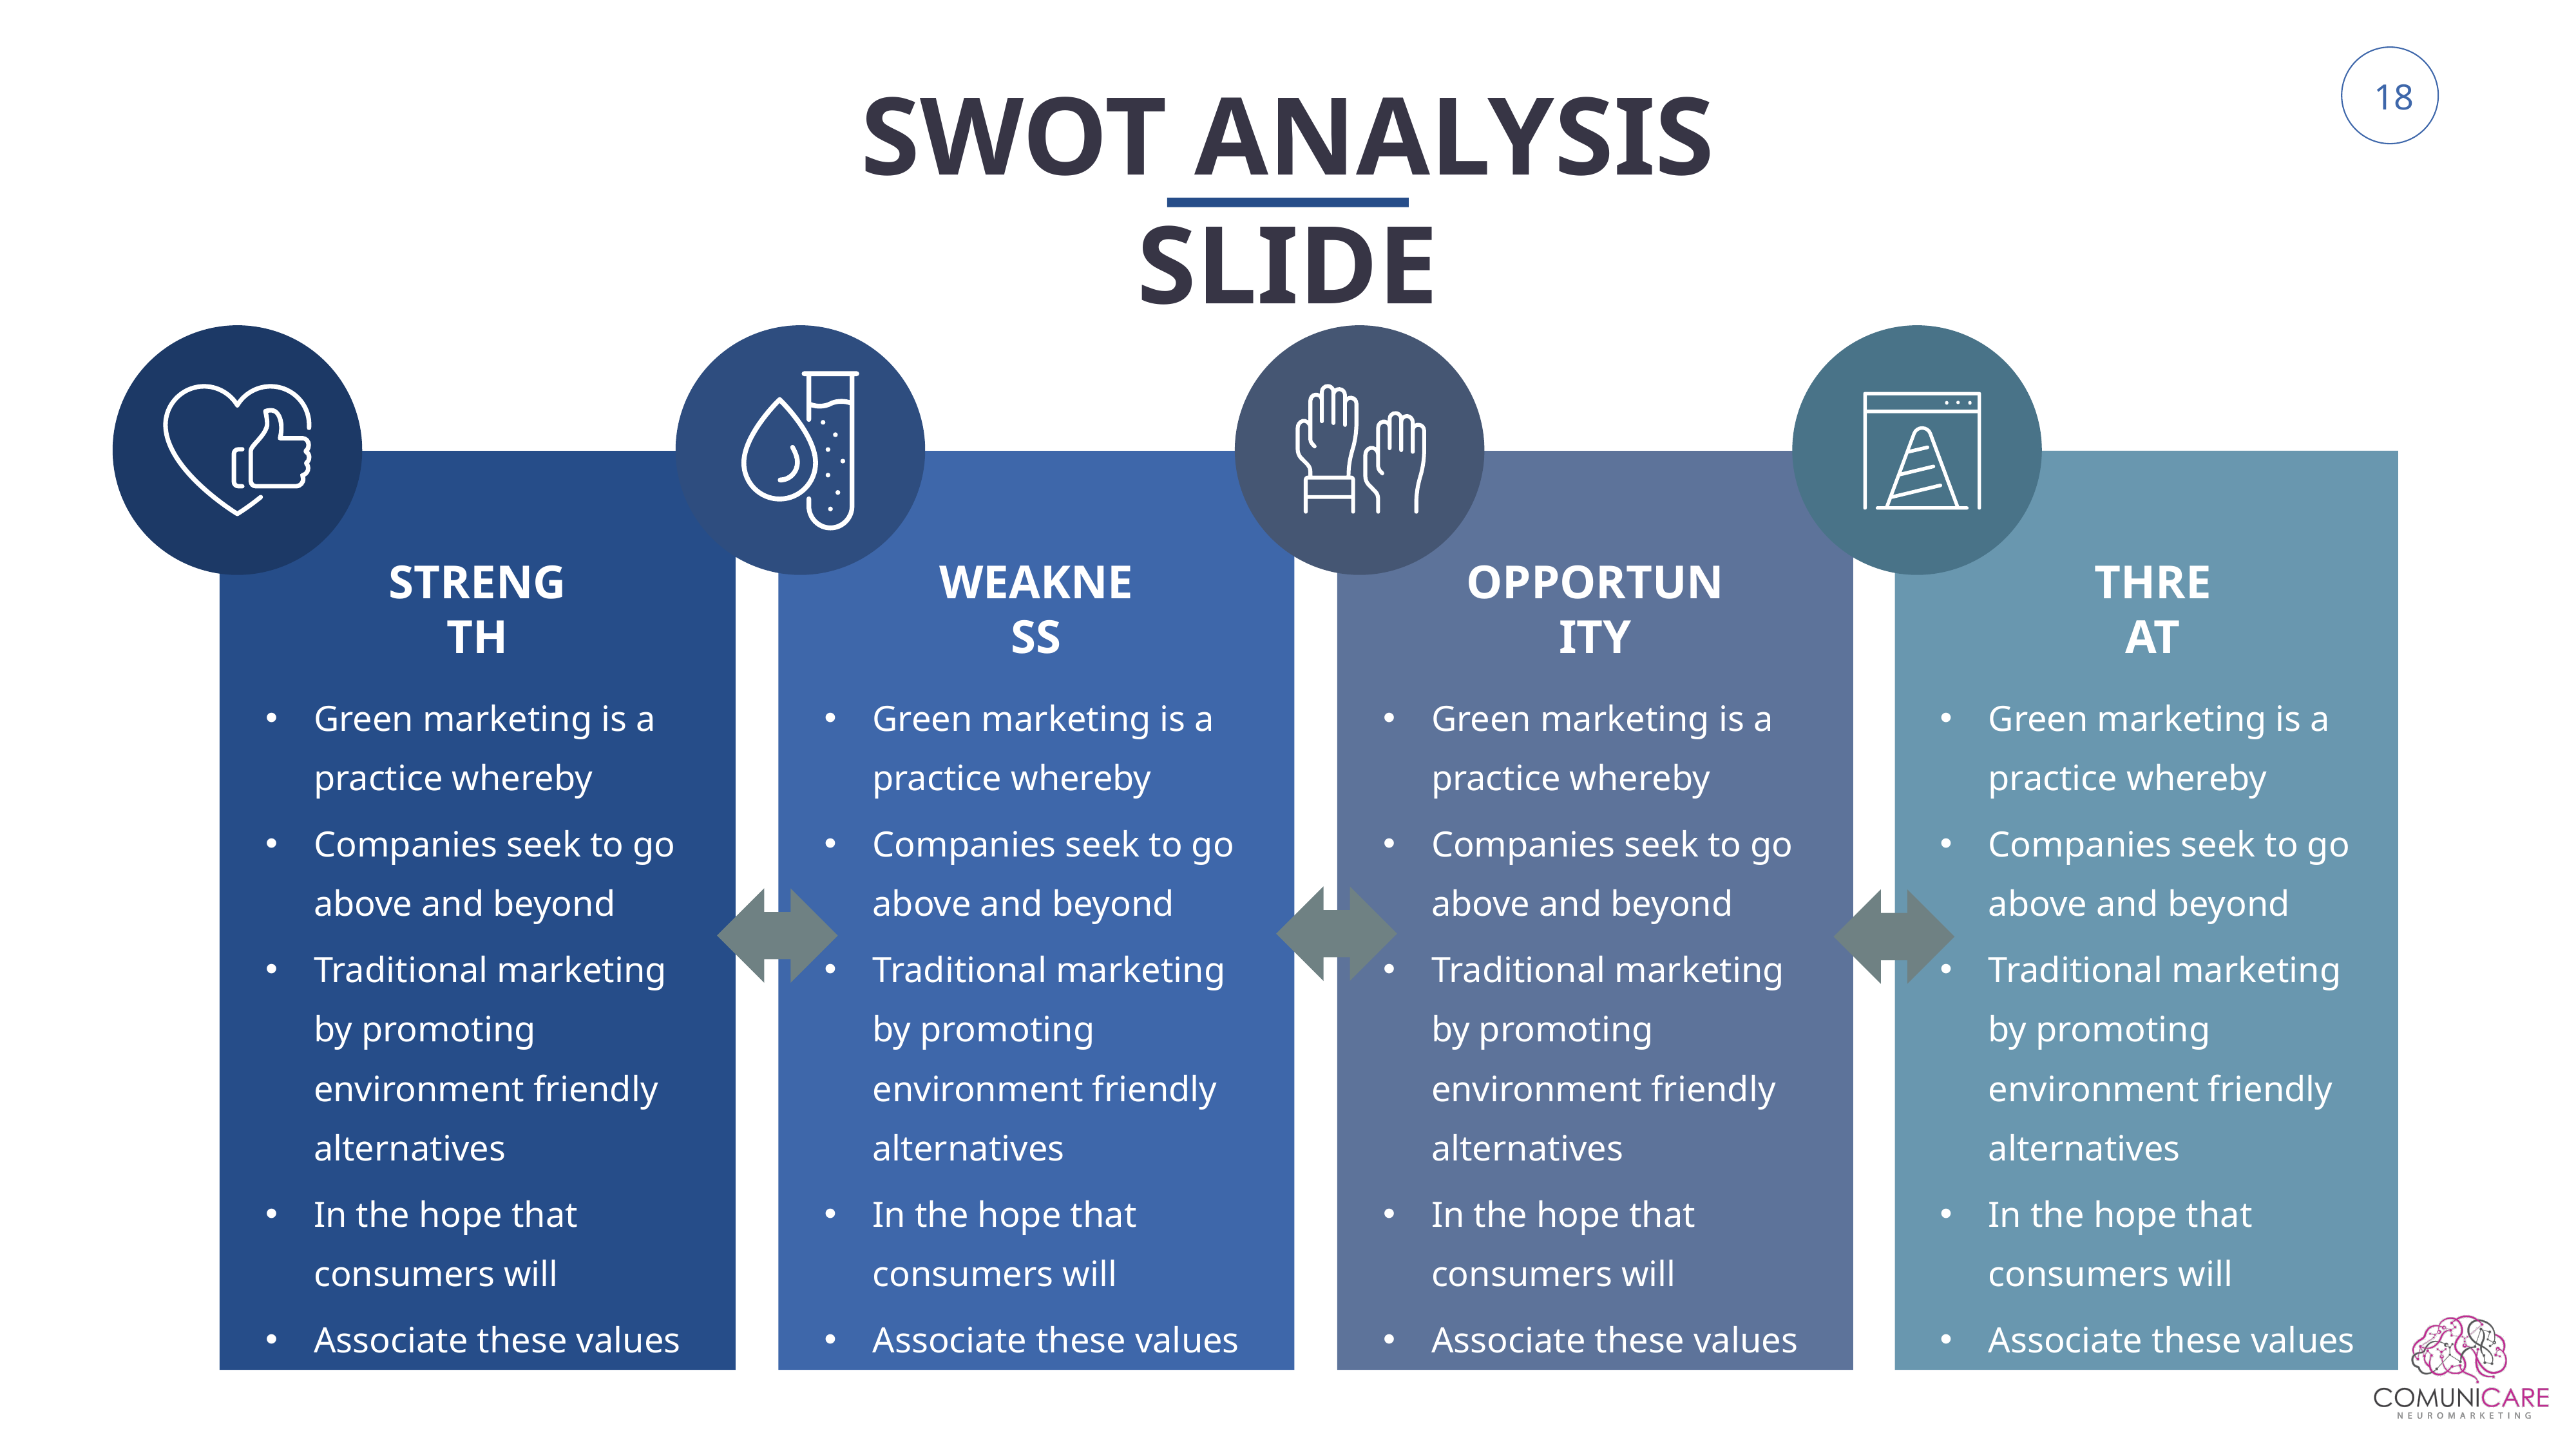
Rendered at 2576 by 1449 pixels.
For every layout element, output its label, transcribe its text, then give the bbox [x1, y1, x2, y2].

text_box [1863, 392, 1981, 510]
text_box SWOT ANALYSIS SLIDE [753, 62, 1823, 330]
text_box [112, 325, 363, 575]
text_box OPPORTUNITY [1453, 547, 1737, 667]
text_box [717, 888, 801, 983]
text_box Green marketing is a practice whereby Companies seek to go above and beyond Traditional marketing by promoting environment friendly alternatives In the hope that consumers will Associate these values with their company [1360, 667, 1831, 1431]
text_box [163, 384, 312, 516]
text_box [741, 397, 818, 502]
text_box THREAT [2072, 547, 2235, 667]
text_box [1792, 325, 2042, 575]
text_box [1833, 889, 1917, 984]
text_box [1894, 961, 1917, 1370]
text_box [675, 325, 926, 575]
text_box [778, 451, 1295, 1370]
text_box [1295, 384, 1359, 514]
text_box Green marketing is a practice whereby Companies seek to go above and beyond Traditional marketing by promoting environment friendly alternatives In the hope that consumers will Associate these values with their company [1917, 667, 2388, 1431]
text_box Green marketing is a practice whereby Companies seek to go above and beyond Traditional marketing by promoting environment friendly alternatives In the hope that consumers will Associate these values with their company [242, 667, 713, 1431]
text_box [1234, 325, 1485, 575]
text_box [801, 371, 859, 531]
text_box [1363, 411, 1426, 514]
text_box WEAKNESS [928, 547, 1145, 667]
text_box [1337, 451, 1853, 1370]
text_box [1276, 886, 1360, 981]
picture [2320, 1227, 2576, 1449]
text_box STRENGTH [371, 547, 584, 667]
text_box [1167, 197, 1409, 207]
text_box [1894, 450, 2398, 1227]
text_box [219, 451, 736, 1370]
text_box Green marketing is a practice whereby Companies seek to go above and beyond Traditional marketing by promoting environment friendly alternatives In the hope that consumers will Associate these values with their company [801, 667, 1272, 1431]
